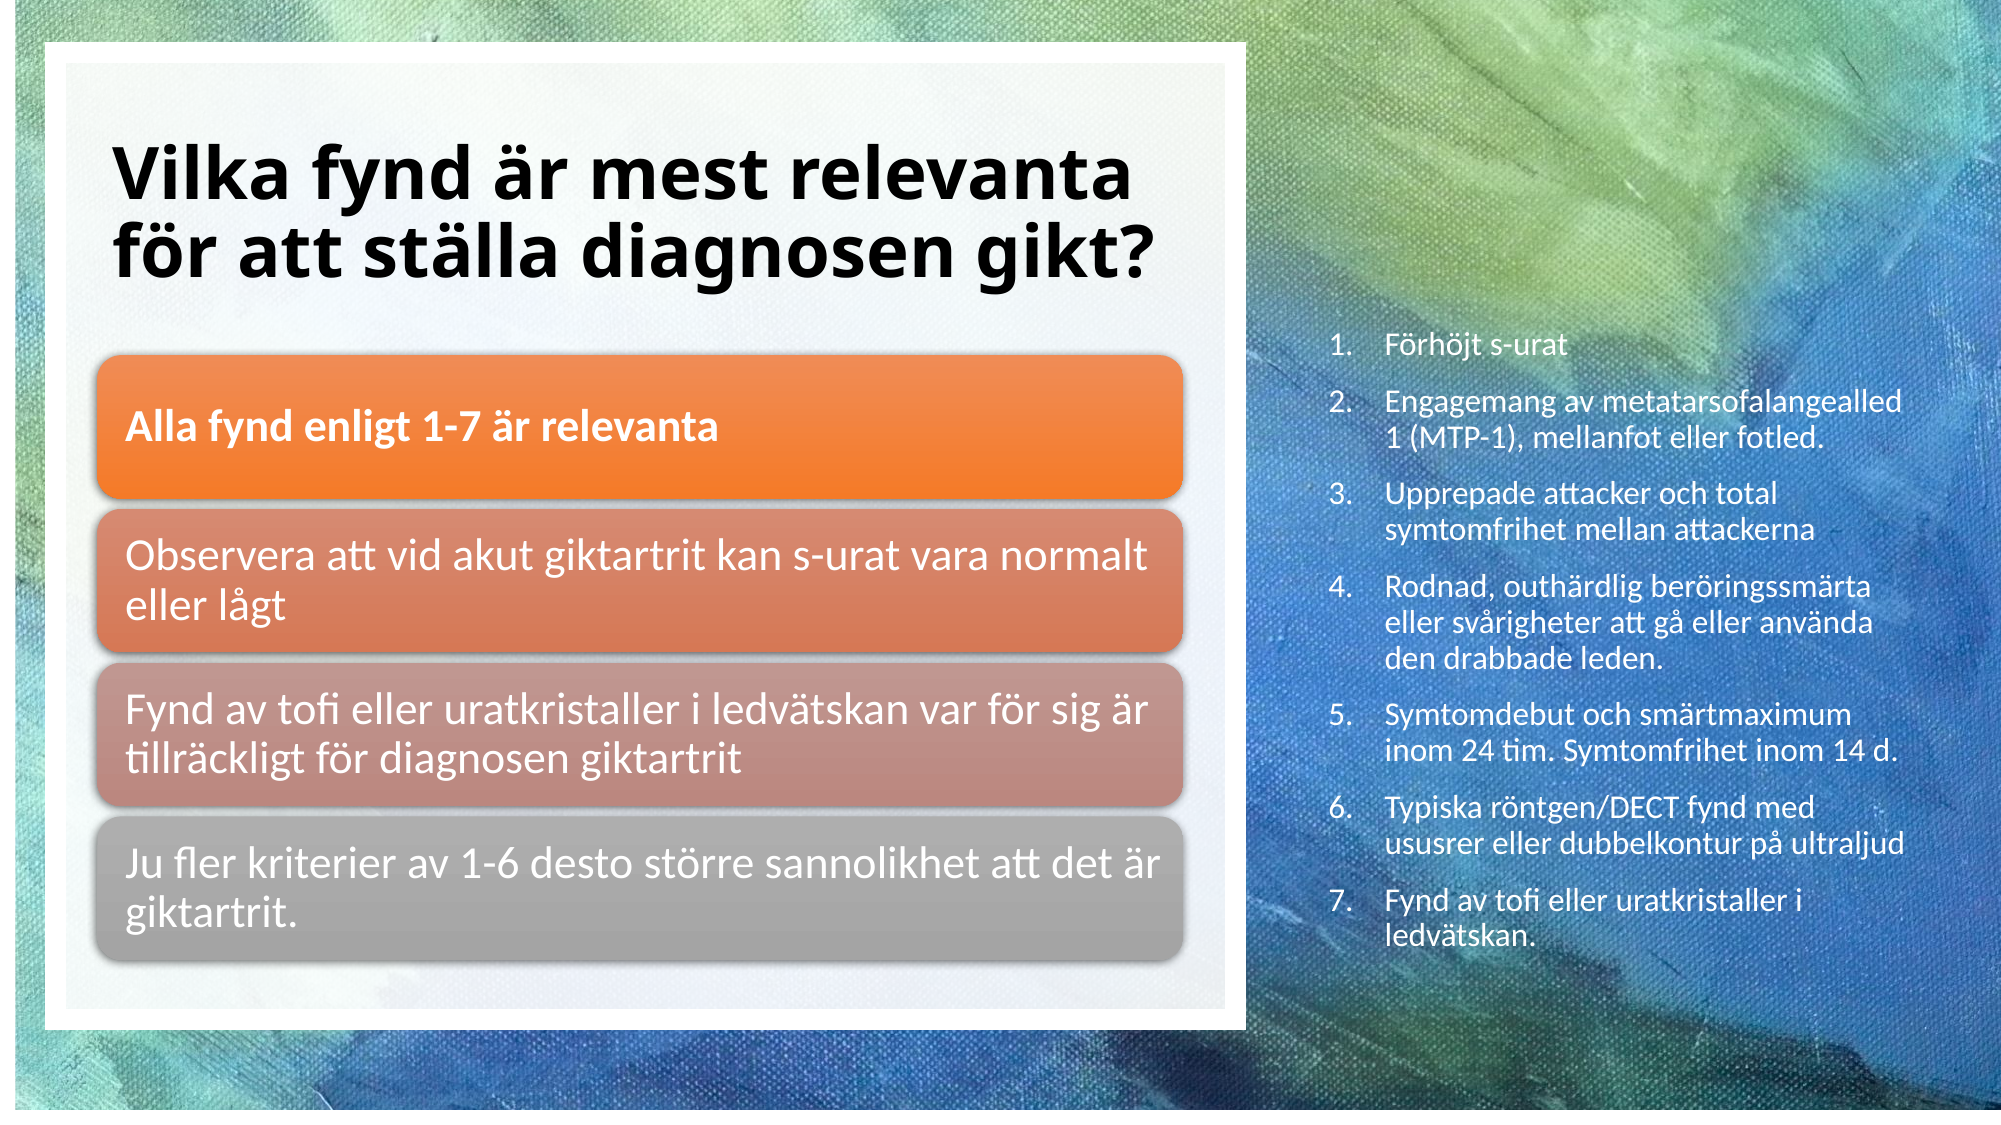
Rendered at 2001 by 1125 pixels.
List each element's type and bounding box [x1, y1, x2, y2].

picture [15, 0, 2001, 1110]
list [97, 348, 1184, 968]
